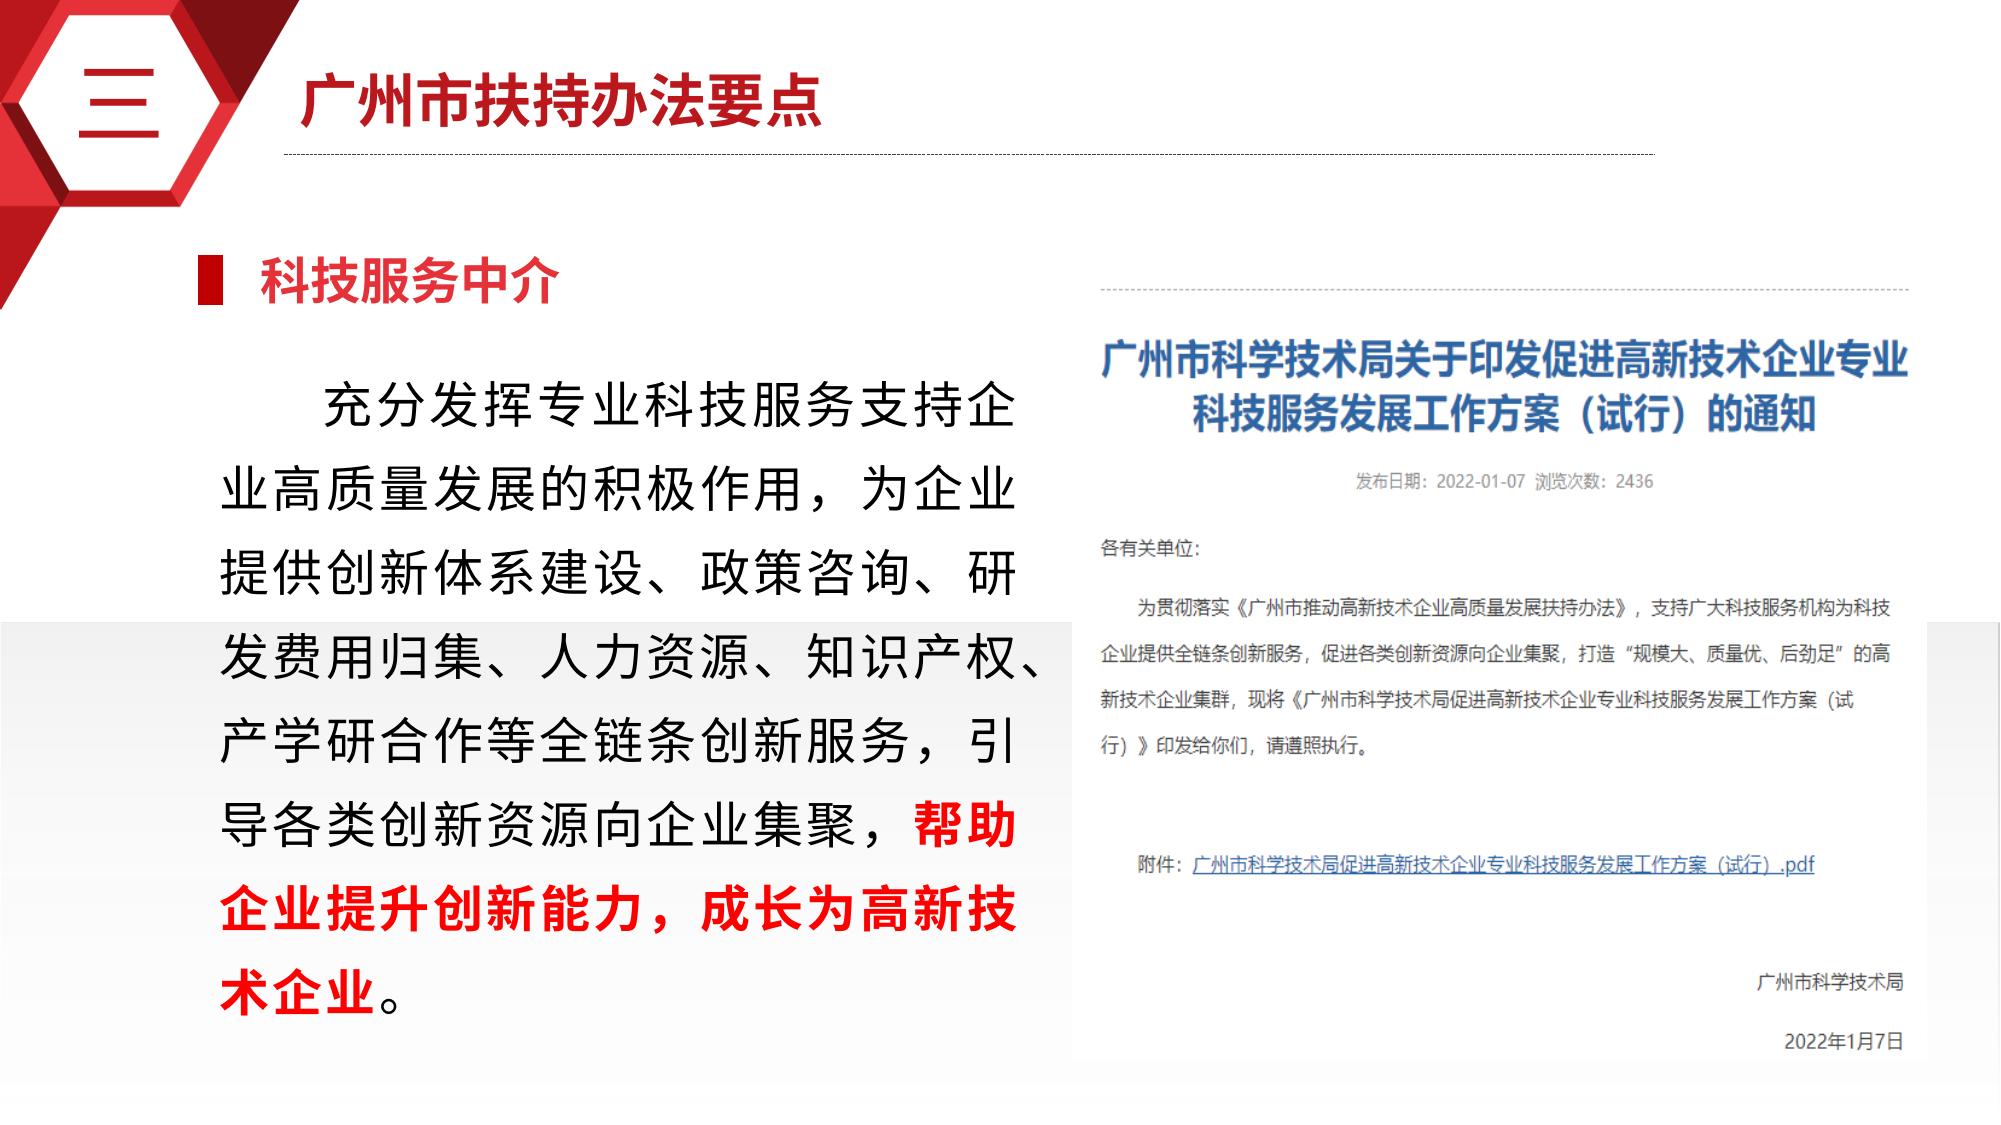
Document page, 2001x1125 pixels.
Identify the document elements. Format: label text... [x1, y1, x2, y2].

picture [2, 277, 1999, 1125]
picture [0, 0, 300, 310]
text_box 广州市扶持办法要点 [300, 56, 1492, 141]
text_box 充分发挥专业科技服务支持企业高质量发展的积极作用，为企业提供创新体系建设、政策咨询、研发费用归集、人力资源、知识产权、产学研合作等全链条创新服务，引导各类创新资源向企业集聚，帮助企业提升创新能力，成长为高新技术企业。 [204, 342, 1035, 1030]
text_box ▌科技服务中介 [183, 212, 1569, 317]
